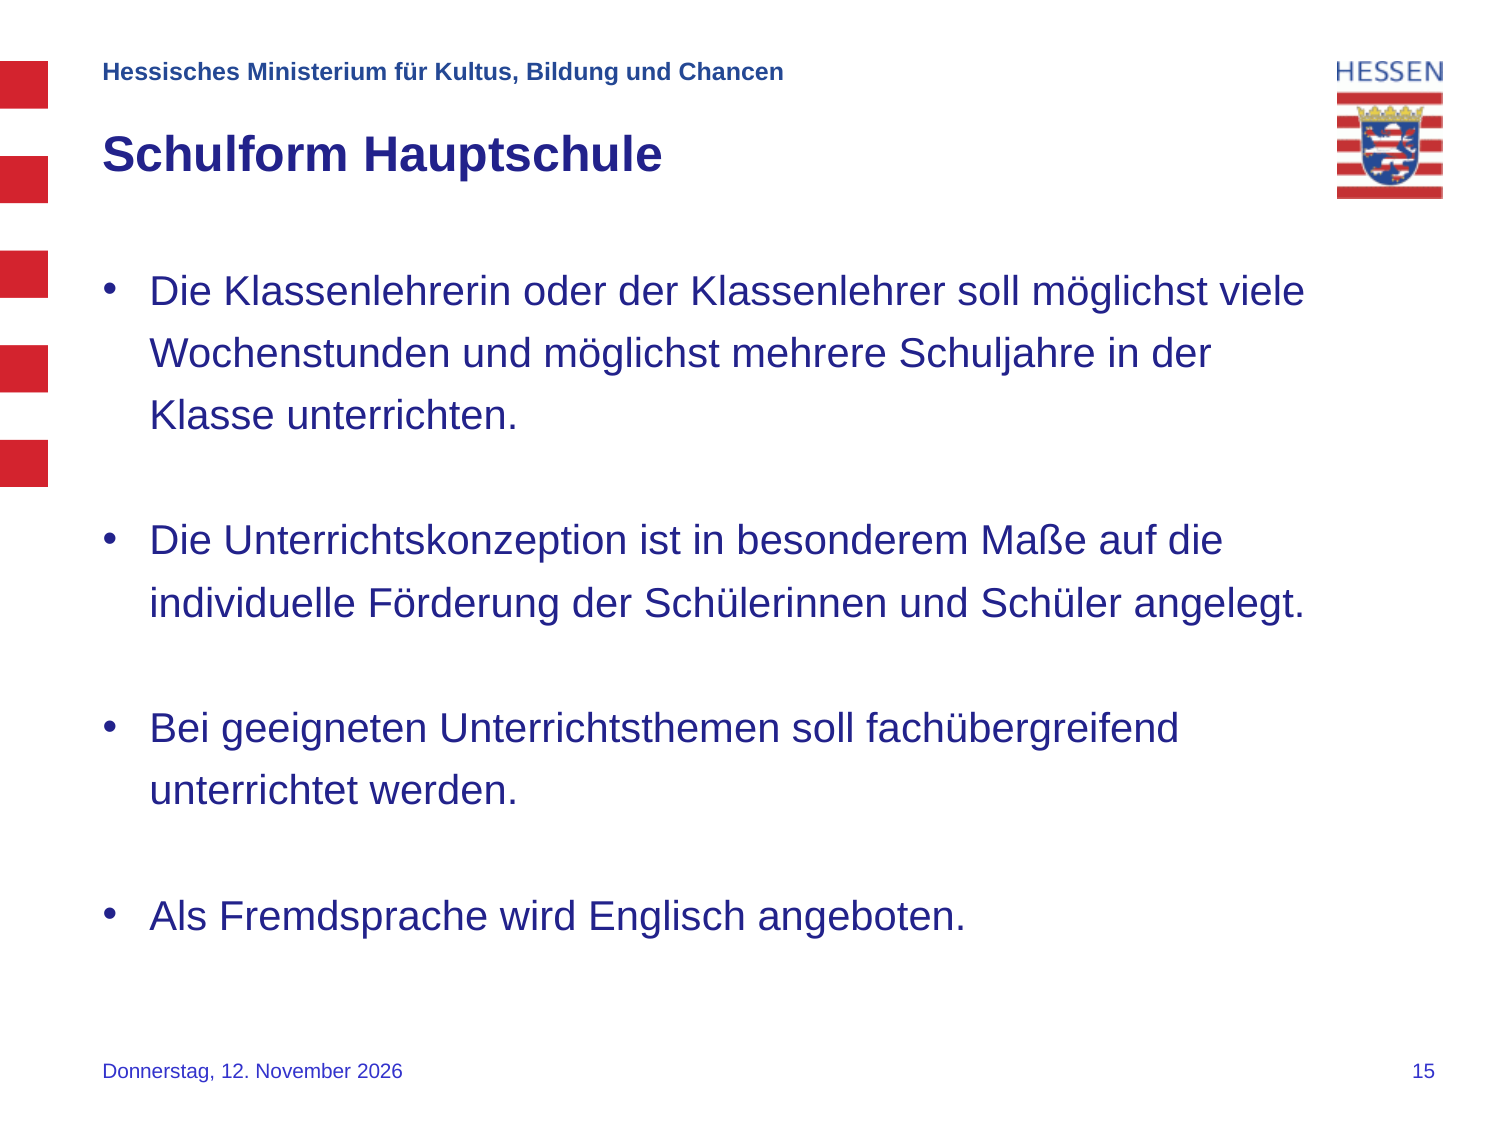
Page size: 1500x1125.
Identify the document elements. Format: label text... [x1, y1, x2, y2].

footer Hessisches Ministerium für Kultus, Bildung und Chancen [86, 47, 810, 99]
slide_number Dienstag, 1. Oktober 2024 [87, 1049, 571, 1113]
picture [0, 61, 48, 487]
picture [1337, 61, 1443, 199]
list Die Klassenlehrerin oder der Klassenlehrer soll möglichst viele Wochenstunden und möglichst mehrere Schuljahre in der Klasse unterrichten. Die Unterrichtskonzeption ist in besonderem Maße auf die individuelle Förderung der Schülerinnen und Schüler angelegt. Bei geeigneten Unterrichtsthemen soll fachübergreifend unterrichtet werden. Als Fremdsprache wird Englisch angeboten. [87, 243, 1363, 1035]
text_box Schulform Hauptschule [87, 113, 1363, 220]
